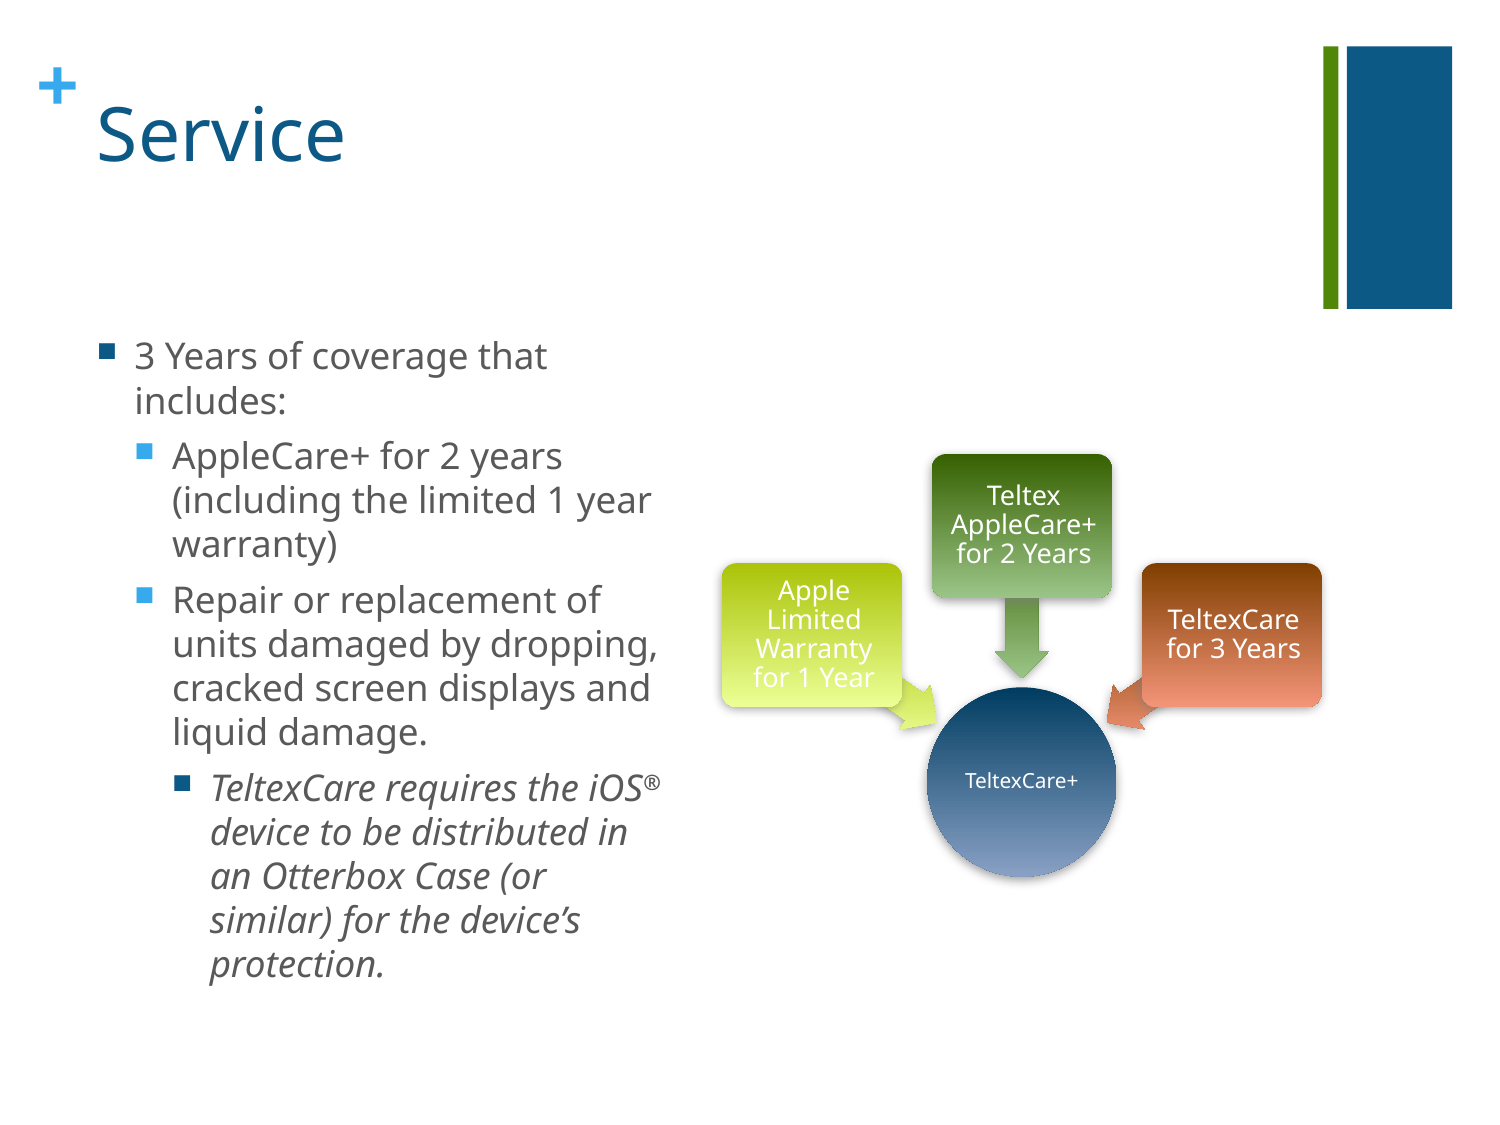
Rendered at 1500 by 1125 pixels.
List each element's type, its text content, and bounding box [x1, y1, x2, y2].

title Service [81, 79, 1322, 263]
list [721, 325, 1323, 1006]
list 3 Years of coverage that includes: AppleCare+ for 2 years (including the limited 1 year warranty) Repair or replacement of units damaged by dropping, cracked screen displays and liquid damage. TeltexCare requires the iOS® device to be distributed in an Otterbox Case (or similar) for the device’s protection. [81, 325, 682, 1005]
